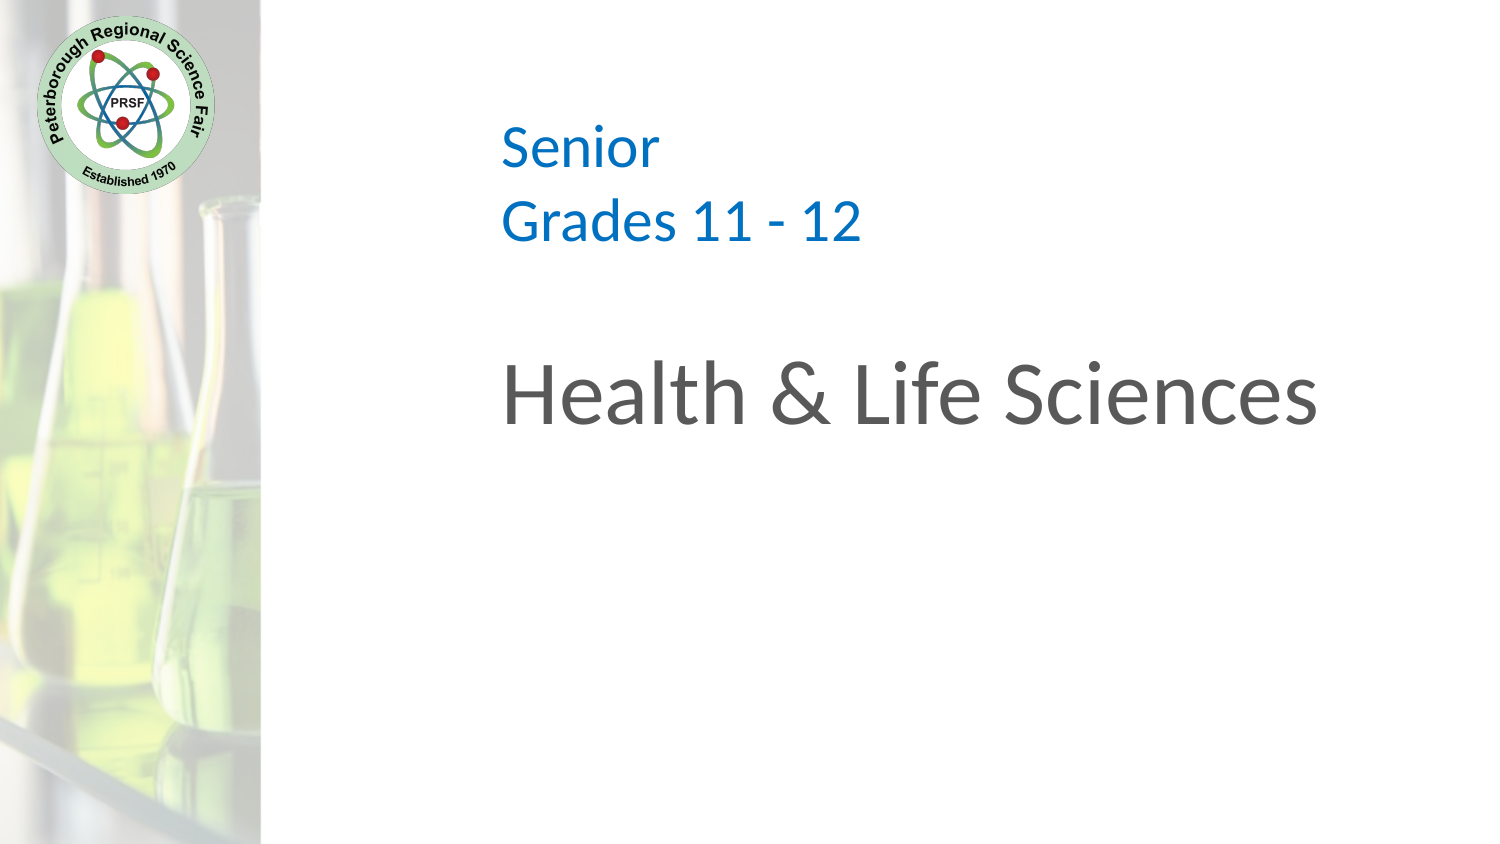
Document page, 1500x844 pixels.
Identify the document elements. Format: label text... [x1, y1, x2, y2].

list Health & Life Sciences [486, 325, 1500, 561]
picture [37, 16, 215, 194]
title Senior Grades 11 - 12 [486, 98, 1090, 262]
